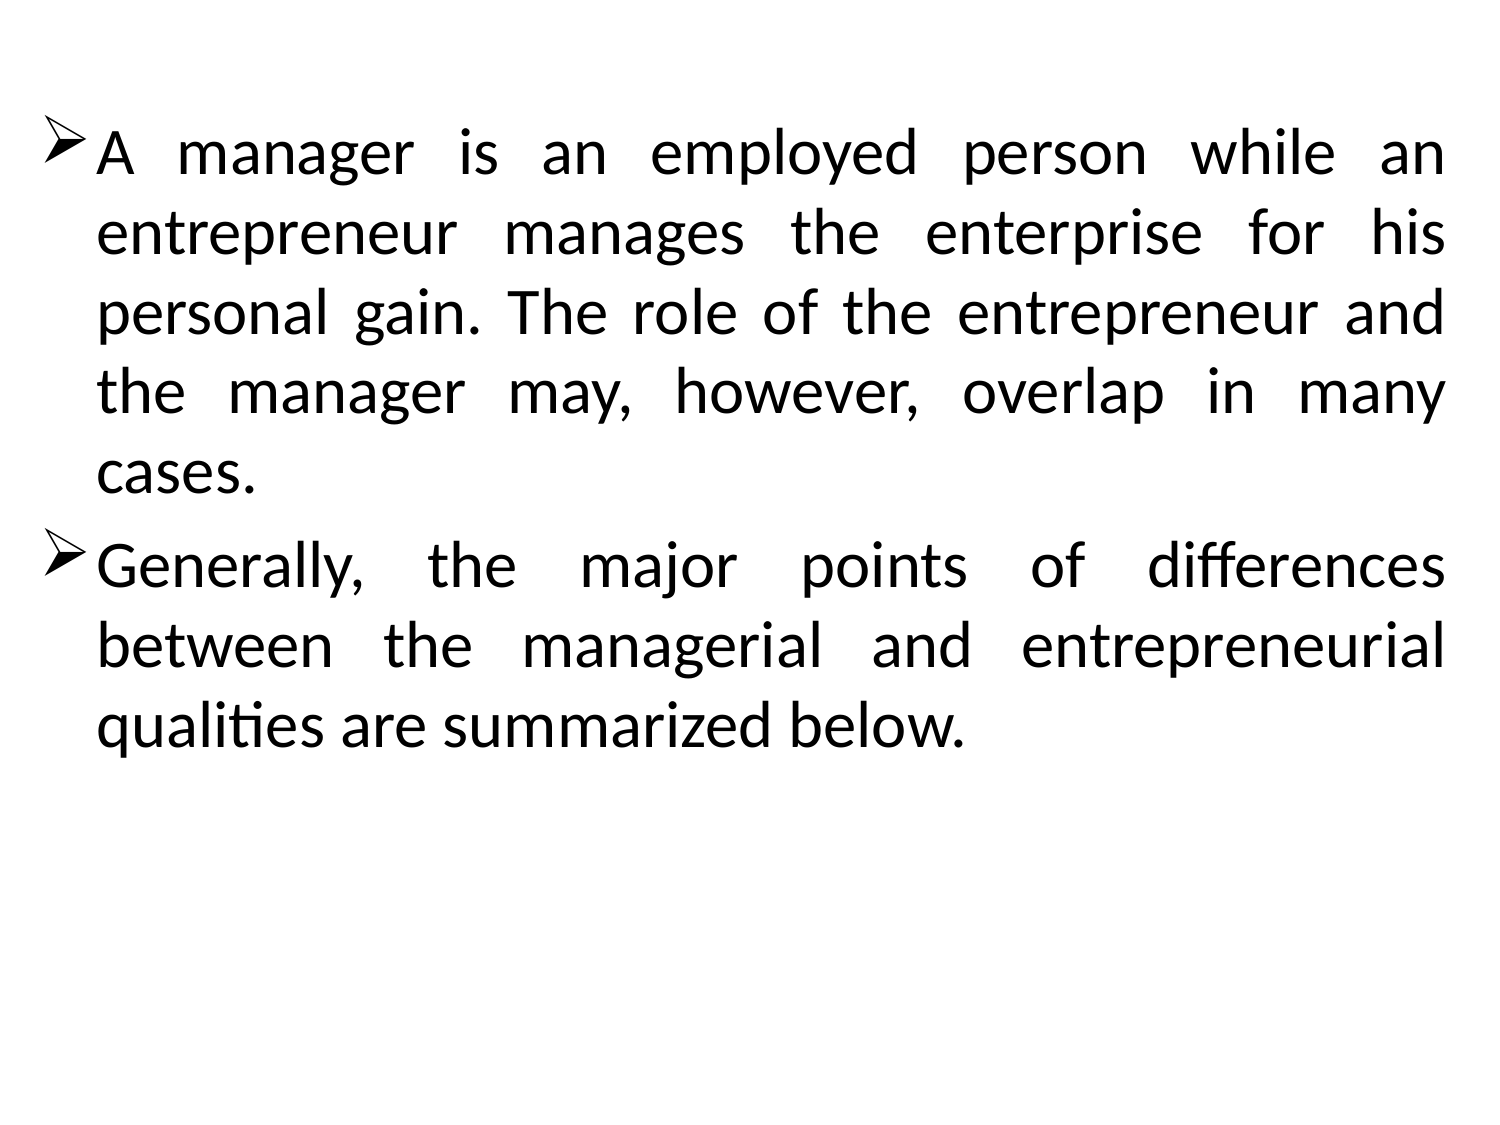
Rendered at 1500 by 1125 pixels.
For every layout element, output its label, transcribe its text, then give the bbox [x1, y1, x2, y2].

list A manager is an employed person while an entrepreneur manages the enterprise for his personal gain. The role of the entrepreneur and the manager may, however, overlap in many cases. Generally, the major points of differences between the managerial and entrepreneurial qualities are summarized below. [24, 99, 1463, 1005]
